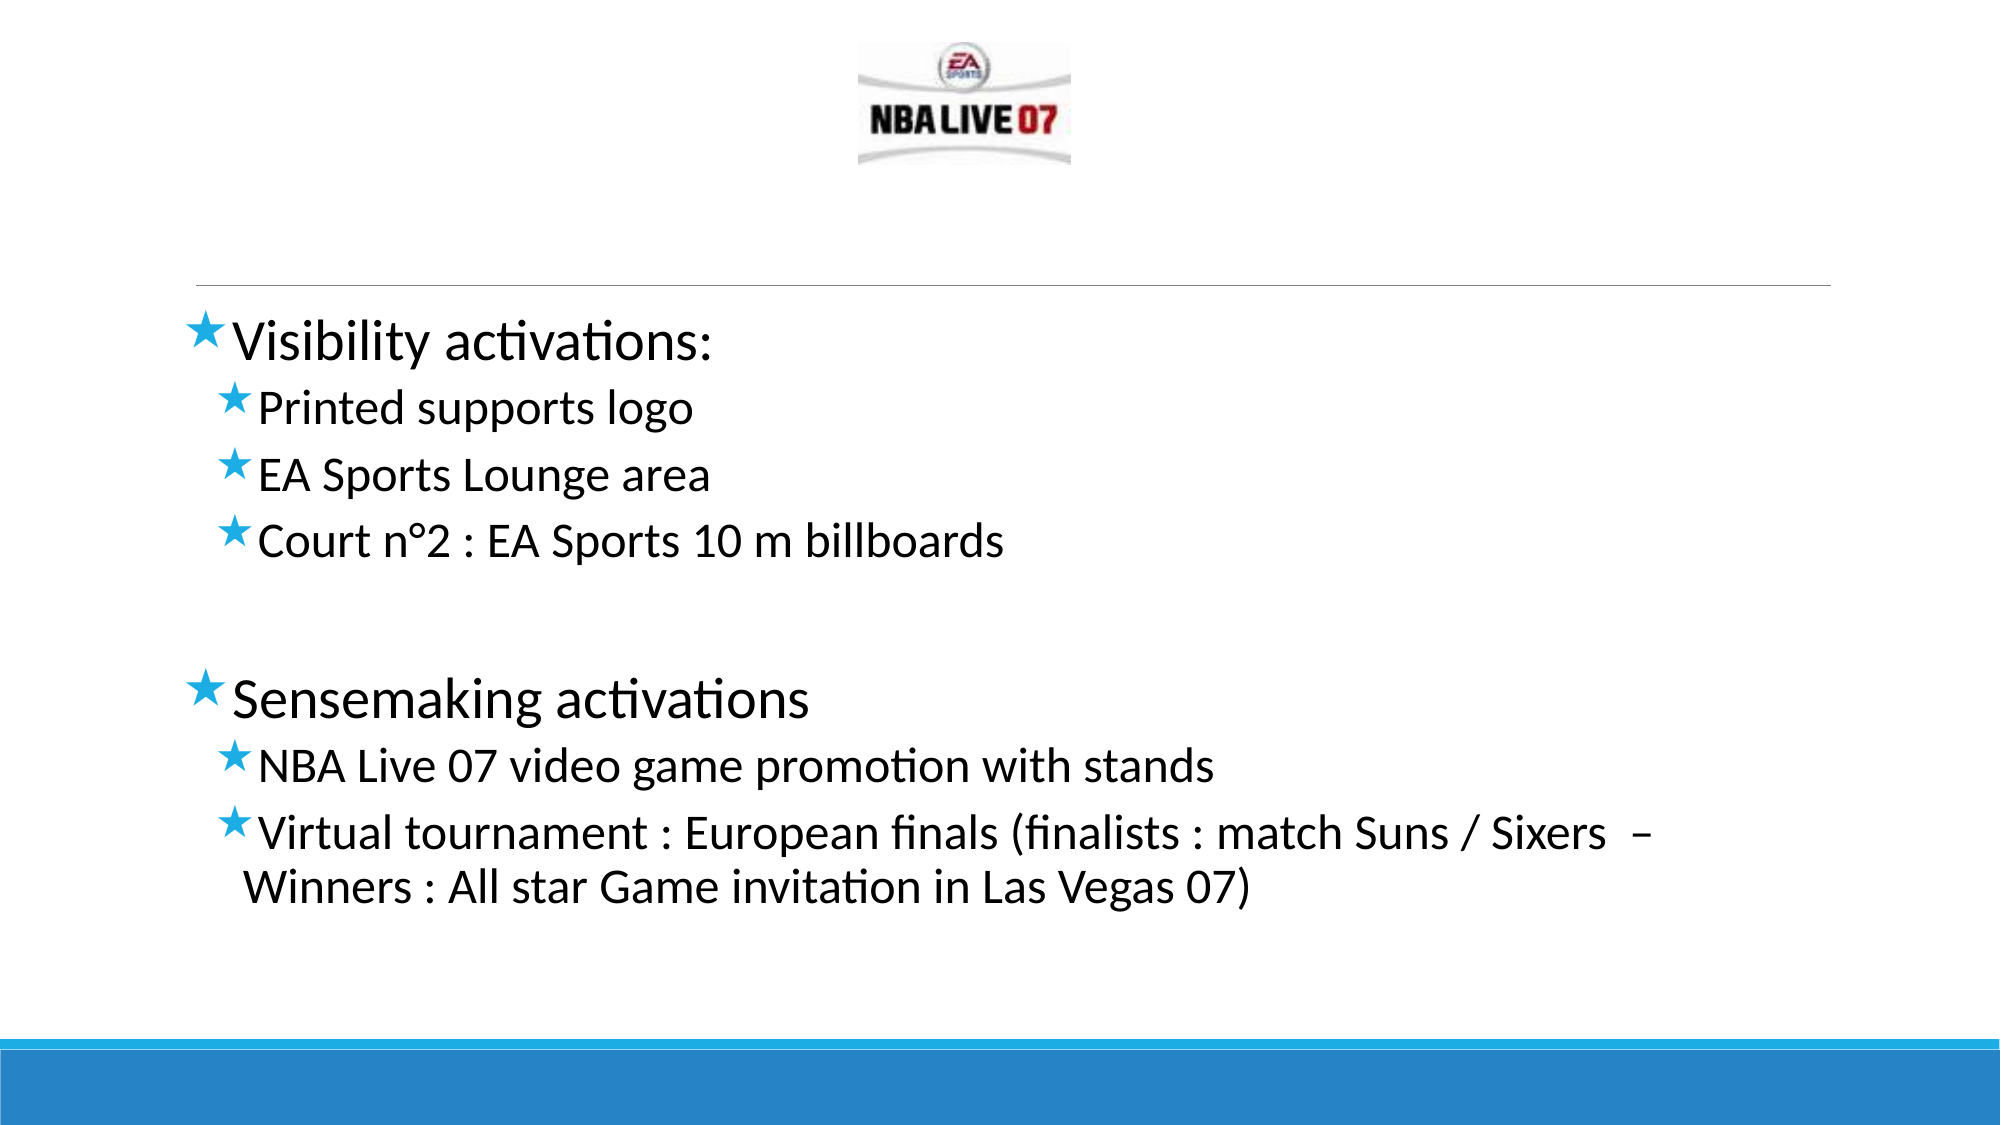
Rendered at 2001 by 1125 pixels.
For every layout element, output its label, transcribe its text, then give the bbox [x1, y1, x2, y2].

list Visibility activations: Printed supports logo EA Sports Lounge area Court n°2 : EA Sports 10 m billboards Sensemaking activations NBA Live 07 video game promotion with stands Virtual tournament : European finals (finalists : match Suns / Sixers – Winners : All star Game invitation in Las Vegas 07) [180, 302, 1830, 963]
picture [857, 42, 1072, 166]
